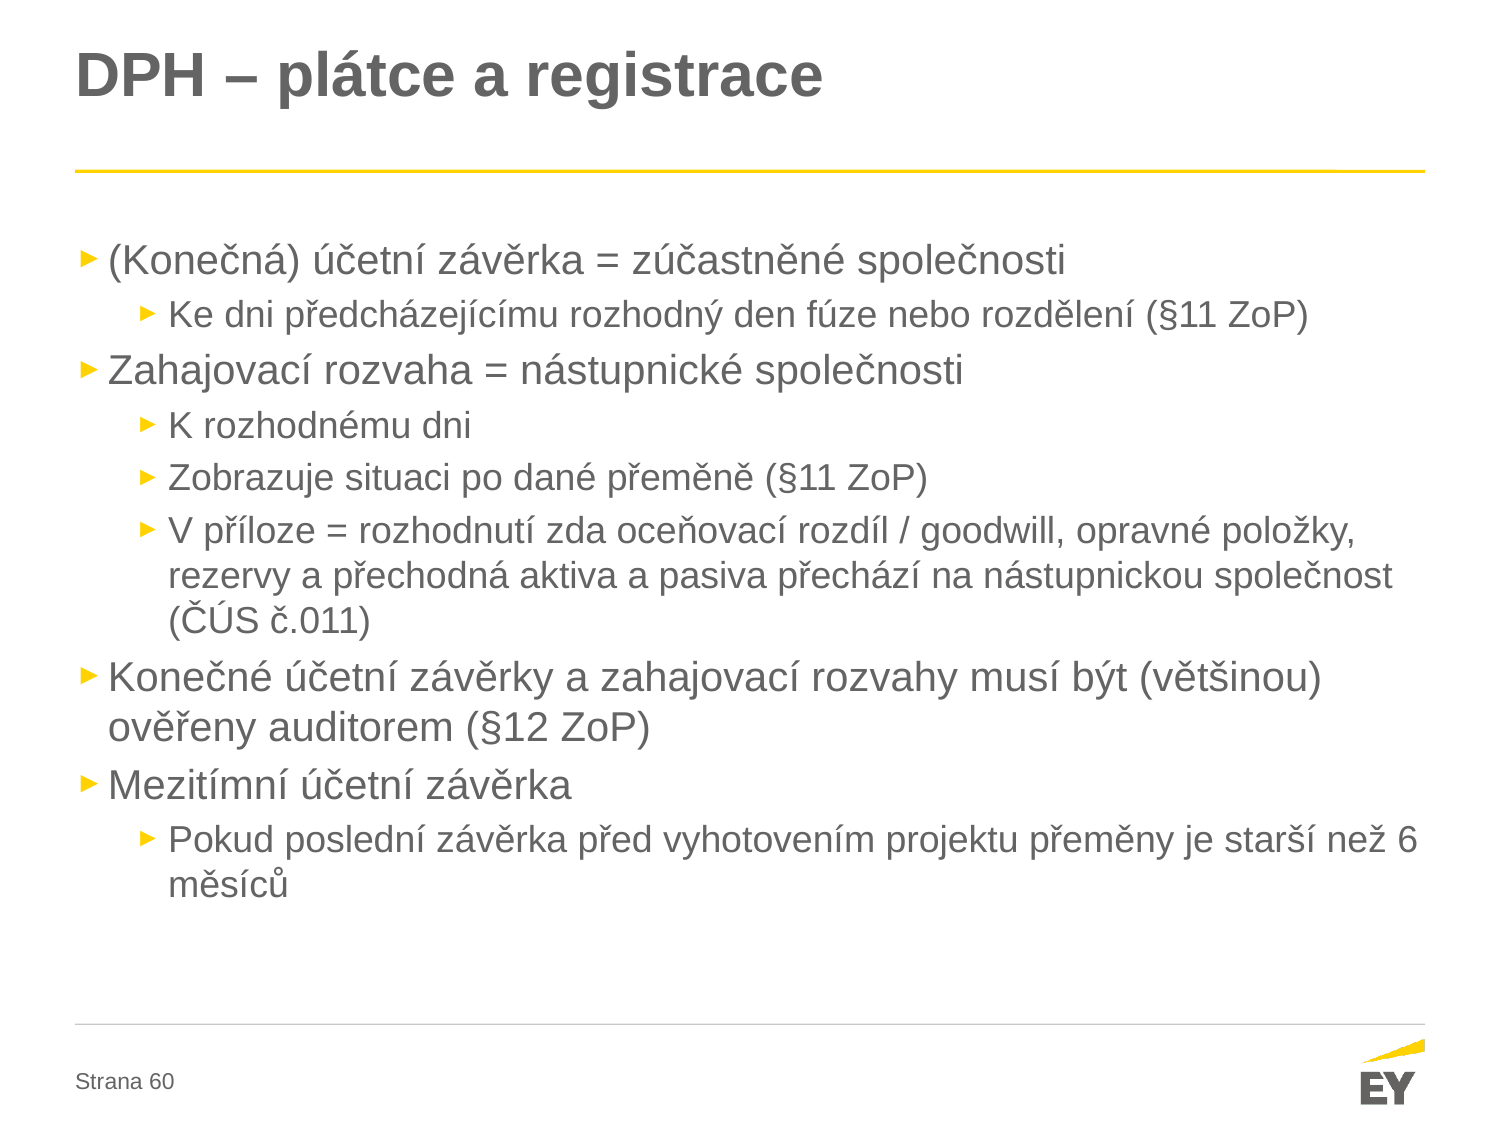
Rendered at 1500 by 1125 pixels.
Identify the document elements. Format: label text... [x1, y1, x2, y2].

picture [1359, 1070, 1416, 1105]
list (Konečná) účetní závěrka = zúčastněné společnosti Ke dni předcházejícímu rozhodný den fúze nebo rozdělení (§11 ZoP) Zahajovací rozvaha = nástupnické společnosti K rozhodnému dni Zobrazuje situaci po dané přeměně (§11 ZoP) V příloze = rozhodnutí zda oceňovací rozdíl / goodwill, opravné položky, rezervy a přechodná aktiva a pasiva přechází na nástupnickou společnost (ČÚS č.011) Konečné účetní závěrky a zahajovací rozvahy musí být (většinou) ověřeny auditorem (§12 ZoP) Mezitímní účetní závěrka Pokud poslední závěrka před vyhotovením projektu přeměny je starší než 6 měsíců [75, 232, 1425, 1005]
picture [1359, 1037, 1425, 1064]
title DPH – plátce a registrace [75, 45, 1425, 187]
